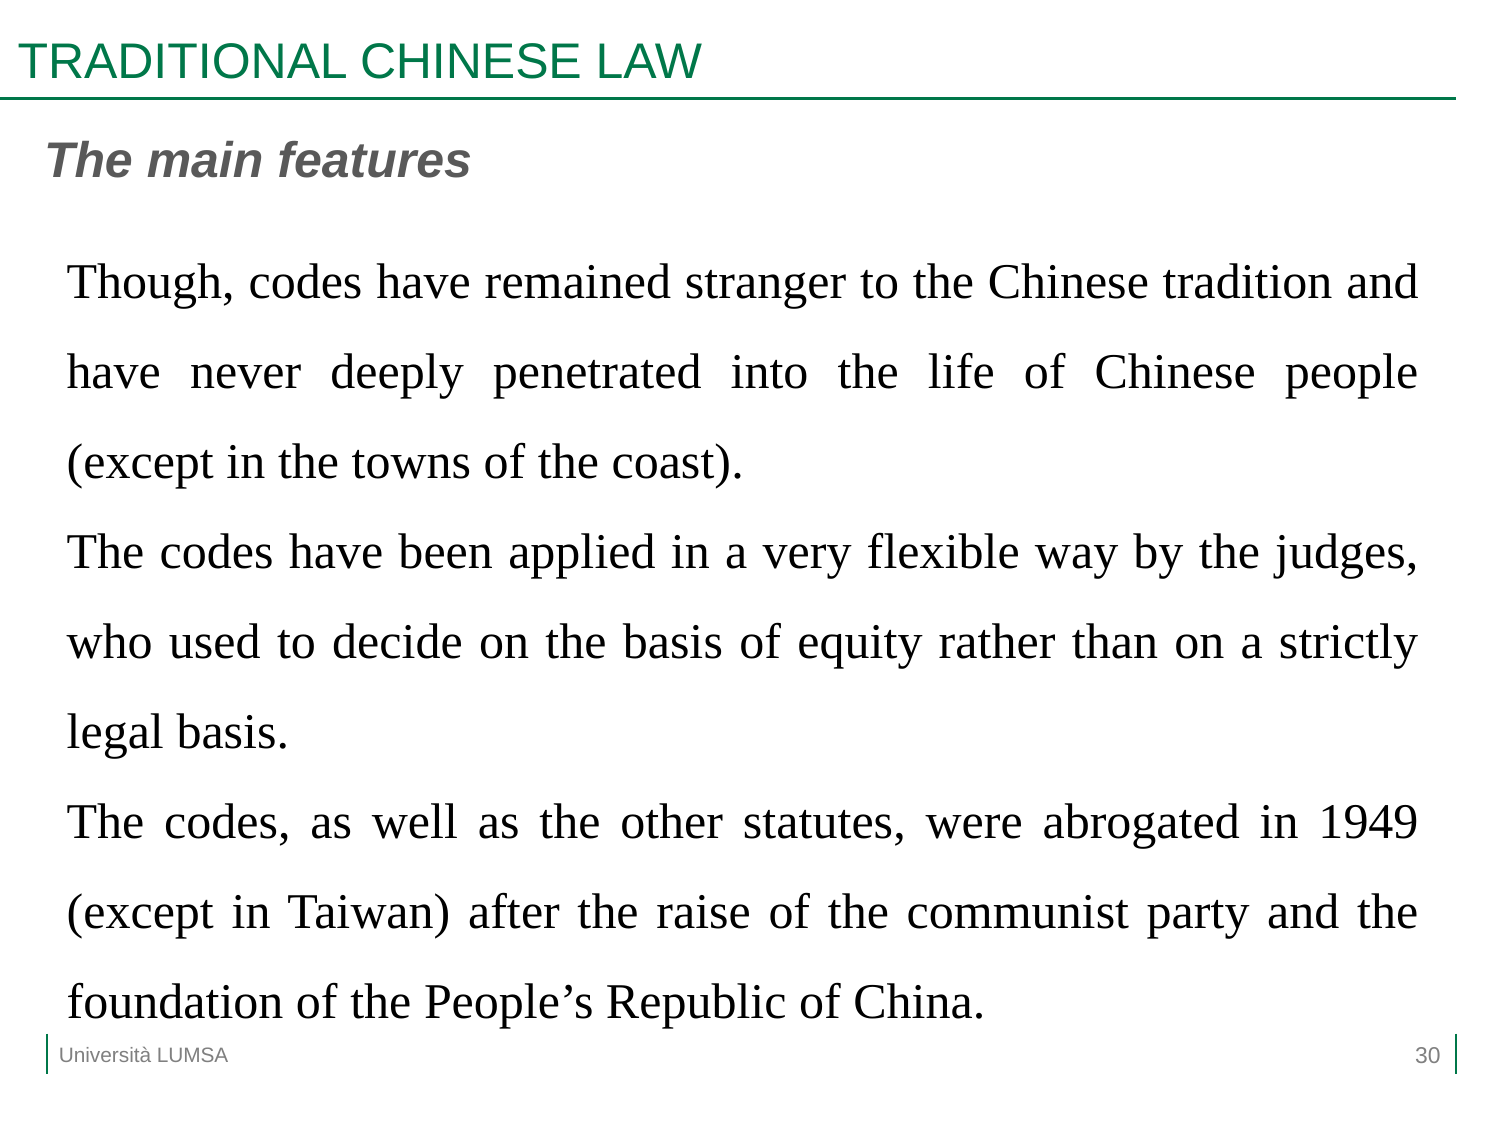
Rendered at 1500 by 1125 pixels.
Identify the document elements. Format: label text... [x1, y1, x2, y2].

slide_number 30 [1288, 1024, 1456, 1084]
title TRADITIONAL CHINESE LAW [17, 28, 1500, 97]
list Though, codes have remained stranger to the Chinese tradition and have never deeply penetrated into the life of Chinese people (except in the towns of the coast). The codes have been applied in a very flexible way by the judges, who used to decide on the basis of equity rather than on a strictly legal basis. The codes, as well as the other statutes, were abrogated in 1949 (except in Taiwan) after the raise of the communist party and the foundation of the People’s Republic of China. [44, 211, 1435, 1025]
list The main features [44, 120, 1456, 211]
